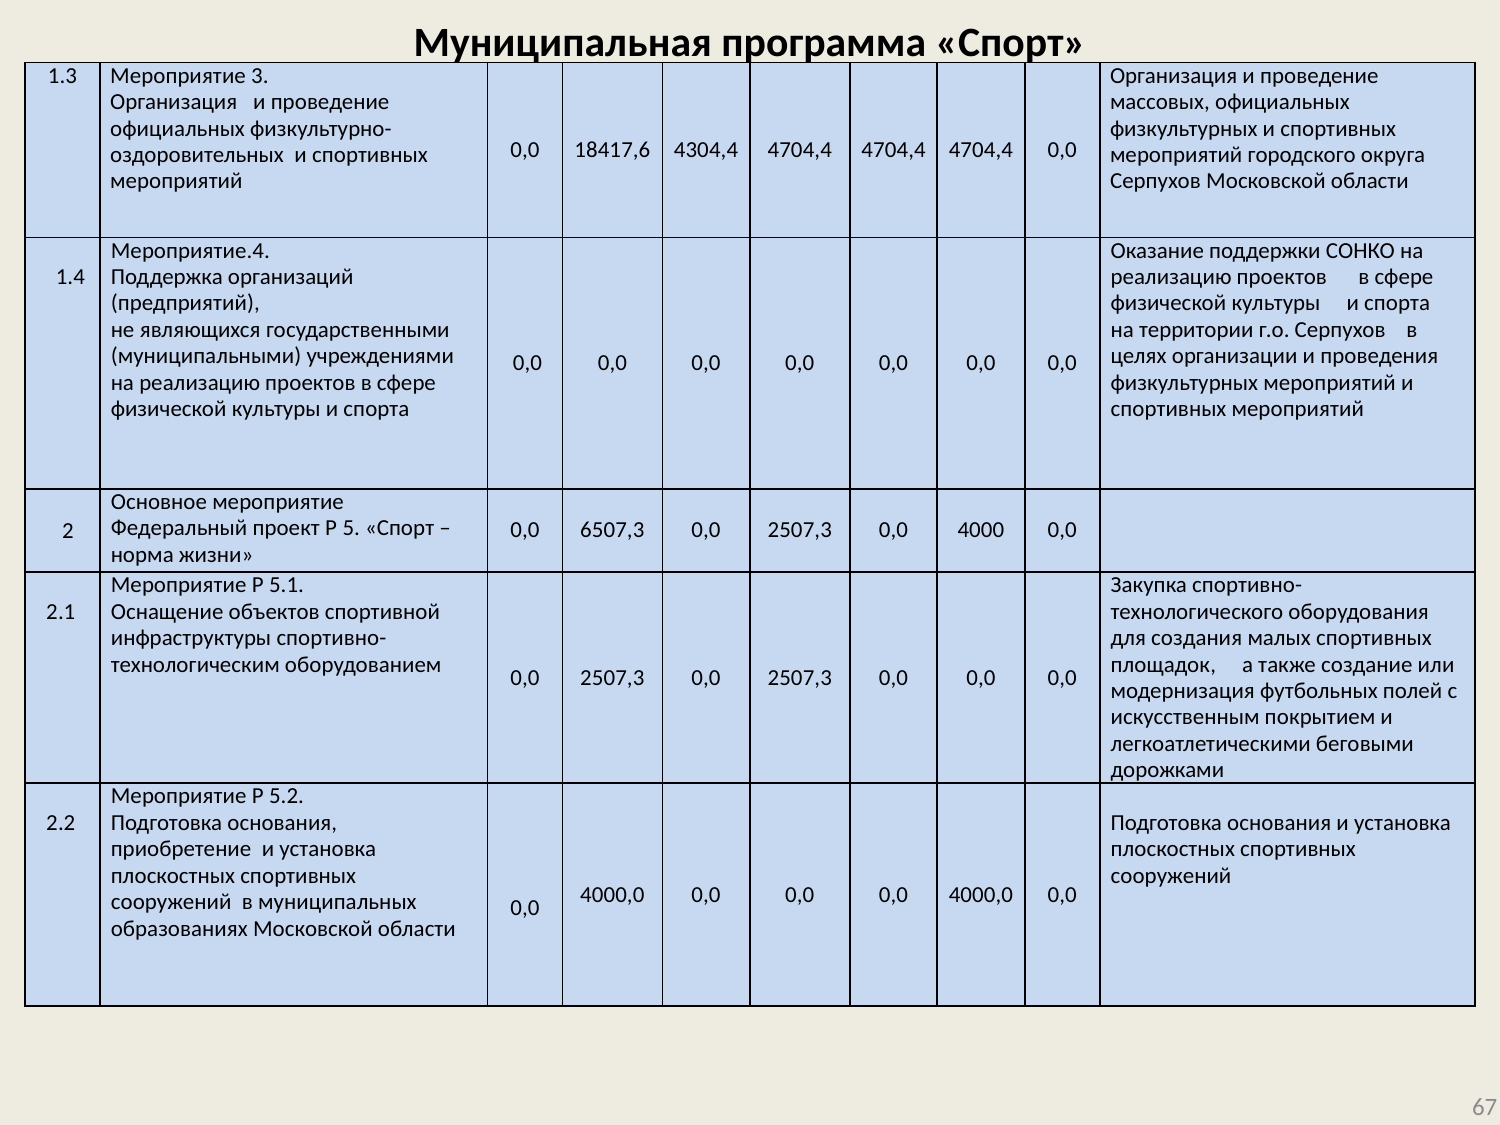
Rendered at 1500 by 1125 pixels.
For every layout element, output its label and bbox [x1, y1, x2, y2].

table_cell [488, 238, 562, 488]
table_cell [563, 784, 662, 1005]
table_cell [488, 490, 562, 571]
table_cell [851, 573, 936, 782]
table_cell [488, 784, 562, 1005]
table_cell [101, 573, 487, 782]
table_cell [851, 490, 936, 571]
table_cell [663, 573, 749, 782]
table_cell [1026, 238, 1099, 488]
table_cell [1026, 784, 1099, 1005]
table_header [663, 68, 749, 237]
table_cell [938, 490, 1024, 571]
table_cell [938, 784, 1024, 1005]
table_cell [26, 573, 99, 782]
table_cell [938, 573, 1024, 782]
table_cell [26, 784, 99, 1005]
table_cell [851, 238, 936, 488]
table_cell [751, 573, 849, 782]
table_cell [563, 238, 662, 488]
table_cell [663, 490, 749, 571]
table_cell [751, 784, 849, 1005]
table_header [851, 68, 936, 237]
table_cell [751, 490, 849, 571]
table_header [938, 68, 1024, 237]
table_cell [663, 238, 749, 488]
table_header [1101, 63, 1474, 237]
table_cell [101, 490, 487, 571]
table_header [751, 68, 849, 237]
table_header [26, 63, 99, 237]
table_cell [938, 238, 1024, 488]
text_box [47, 508, 85, 551]
table_cell [26, 238, 99, 488]
table_cell [1026, 573, 1099, 782]
table_header [101, 68, 487, 237]
table_cell [563, 490, 662, 571]
table_cell [1101, 573, 1474, 782]
table_cell [751, 238, 849, 488]
title [75, 12, 1425, 68]
table_header [488, 68, 562, 237]
table_header [1026, 68, 1099, 237]
table_cell [26, 490, 99, 571]
table_cell [1101, 490, 1474, 571]
table_cell [1026, 490, 1099, 571]
table_cell [663, 784, 749, 1005]
table_cell [563, 573, 662, 782]
table_cell [101, 238, 487, 488]
table_cell [101, 784, 487, 1005]
table_header [563, 68, 662, 237]
table_cell [1101, 784, 1474, 1005]
table_cell [1101, 238, 1474, 488]
table_cell [851, 784, 936, 1005]
slide_number [1162, 1074, 1500, 1125]
table_cell [488, 573, 562, 782]
